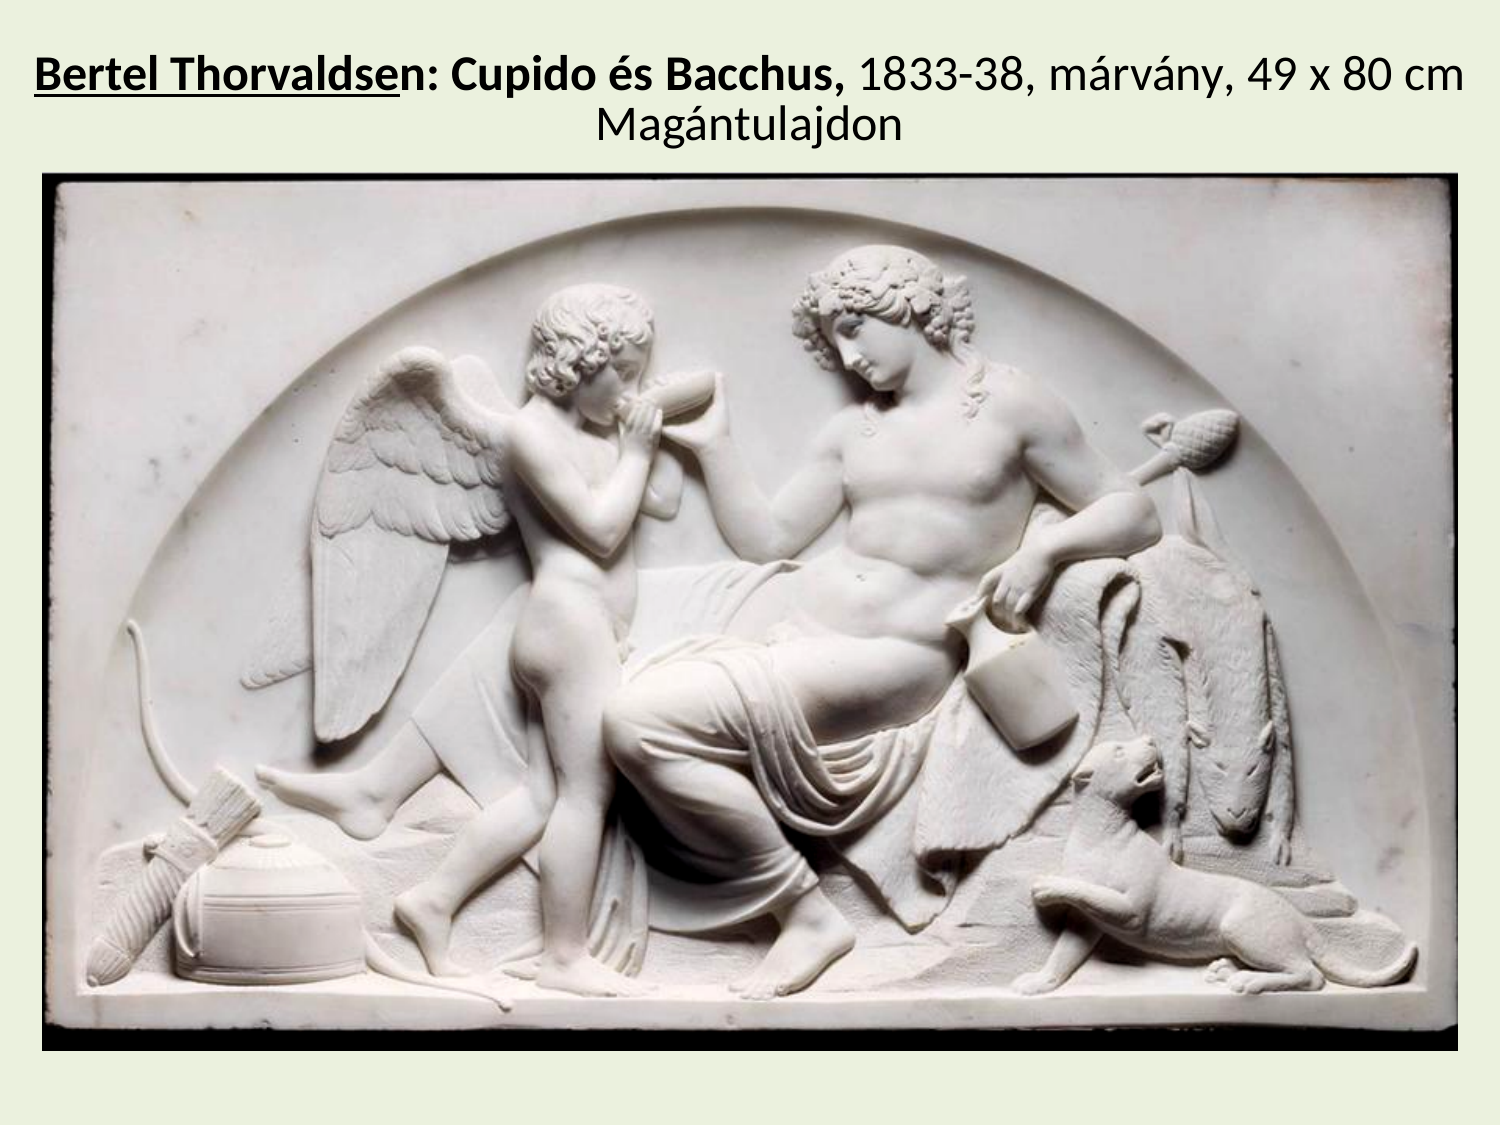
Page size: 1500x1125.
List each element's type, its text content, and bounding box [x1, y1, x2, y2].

text_box Bertel Thorvaldsen: Cupido és Bacchus, 1833-38, márvány, 49 x 80 cm Magántulajdon [0, 42, 1500, 158]
picture [42, 172, 1458, 1051]
